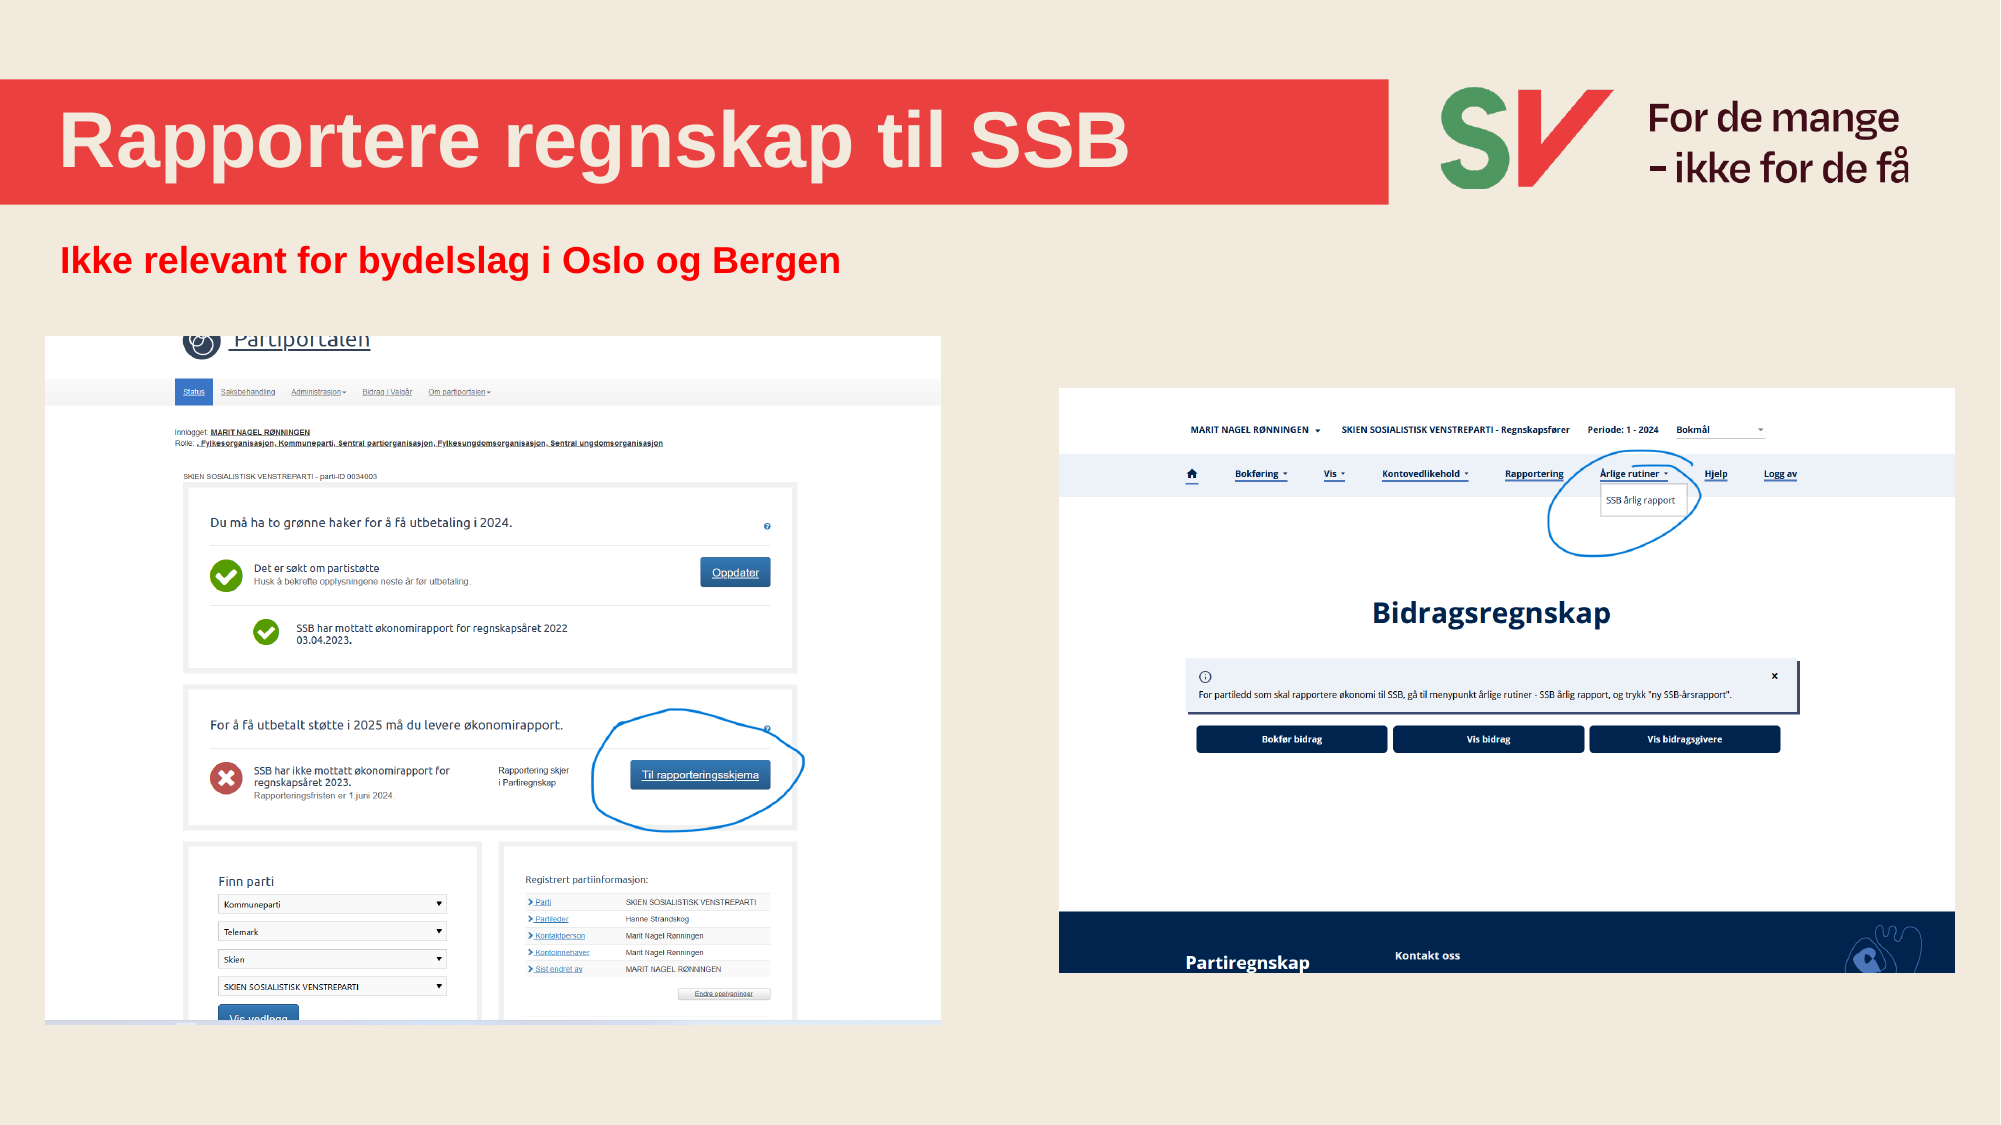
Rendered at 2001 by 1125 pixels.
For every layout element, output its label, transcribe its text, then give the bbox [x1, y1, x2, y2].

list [1059, 388, 1955, 973]
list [45, 336, 941, 1025]
text_box Ikke relevant for bydelslag i Oslo og Bergen [45, 228, 1371, 289]
title Rapportere regnskap til SSB [0, 78, 1390, 206]
